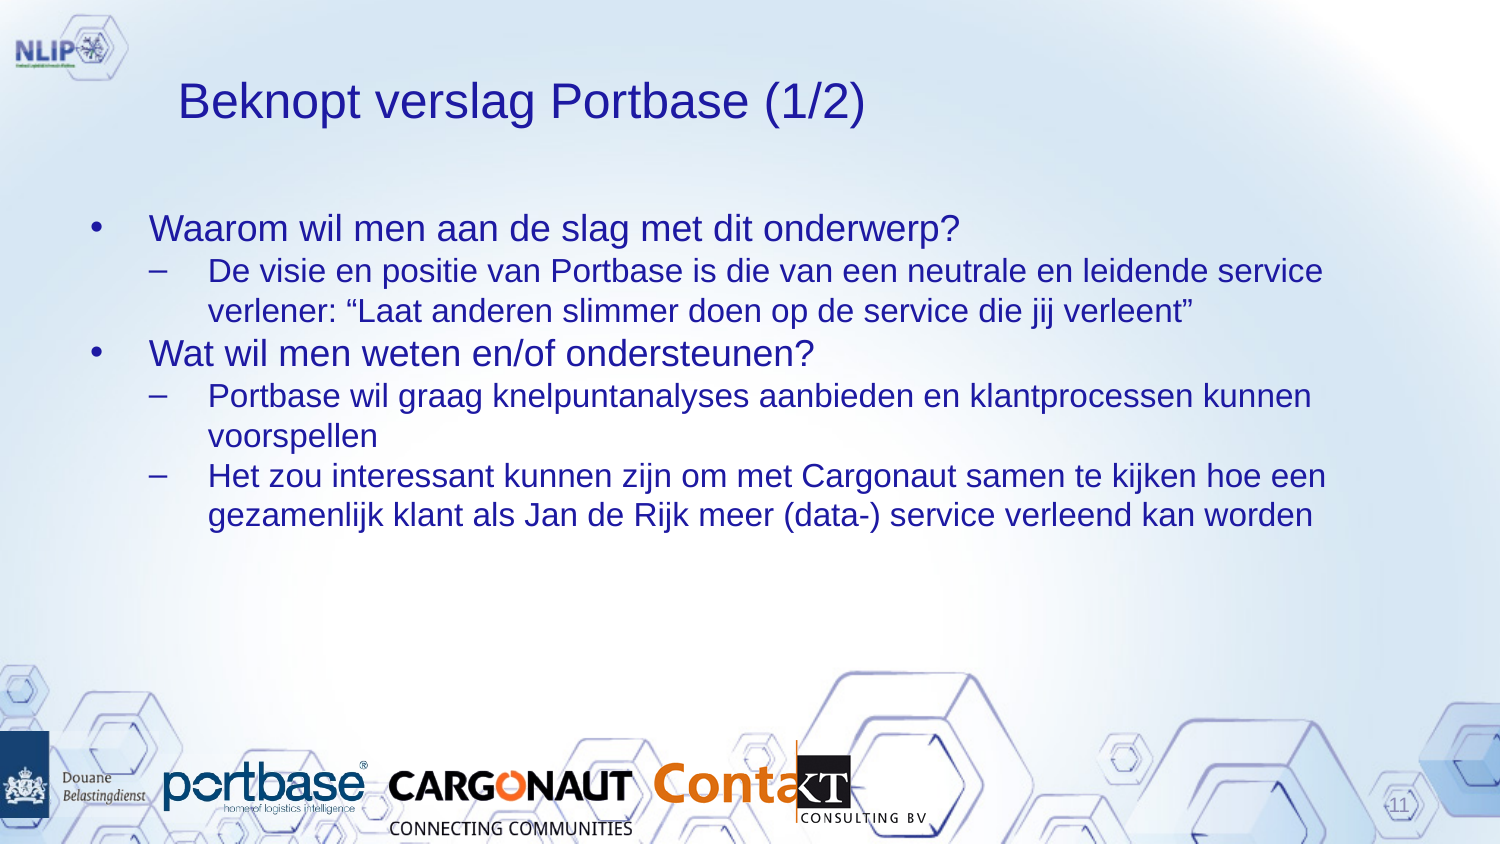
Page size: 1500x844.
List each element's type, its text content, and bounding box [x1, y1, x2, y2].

list Waarom wil men aan de slag met dit onderwerp? De visie en positie van Portbase is die van een neutrale en leidende service verlener: “Laat anderen slimmer doen op de service die jij verleent” Wat wil men weten en/of ondersteunen? Portbase wil graag knelpuntanalyses aanbieden en klantprocessen kunnen voorspellen Het zou interessant kunnen zijn om met Cargonaut samen te kijken hoe een gezamenlijk klant als Jan de Rijk meer (data-) service verleend kan worden [75, 196, 1425, 754]
title Beknopt verslag Portbase (1/2) [162, 33, 1425, 137]
slide_number 11 [1074, 782, 1425, 827]
picture [0, 0, 1500, 844]
